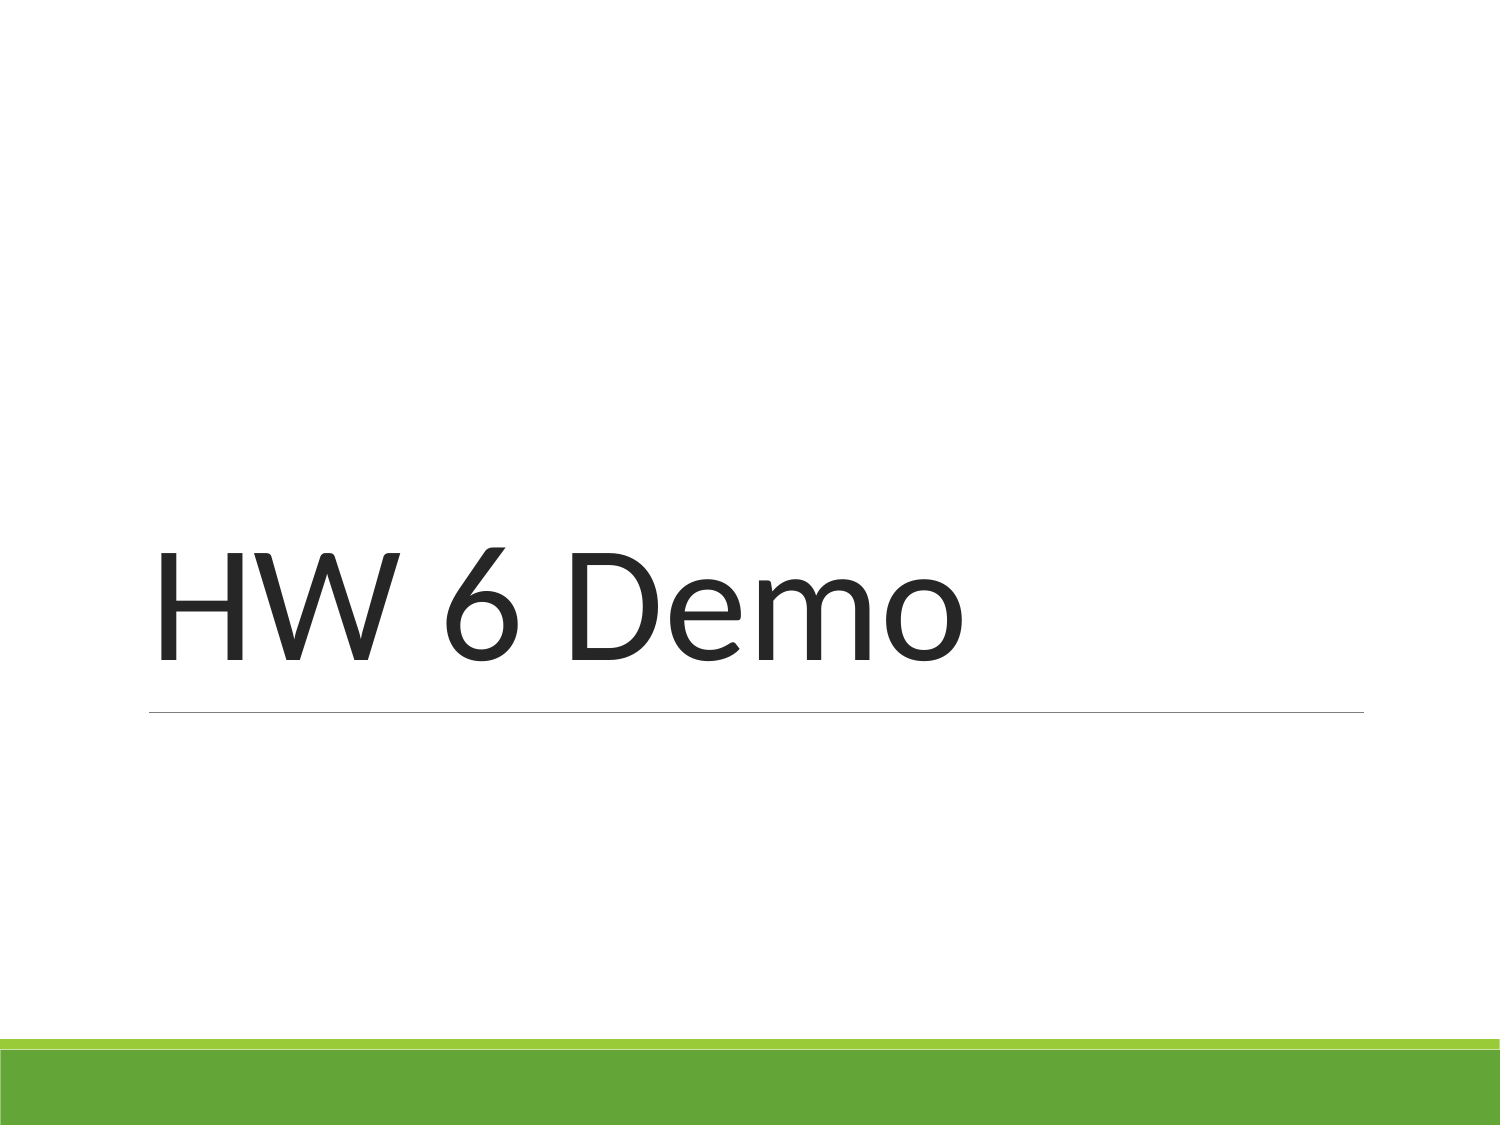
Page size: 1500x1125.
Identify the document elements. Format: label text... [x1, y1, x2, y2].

title HW 6 Demo [135, 124, 1373, 710]
